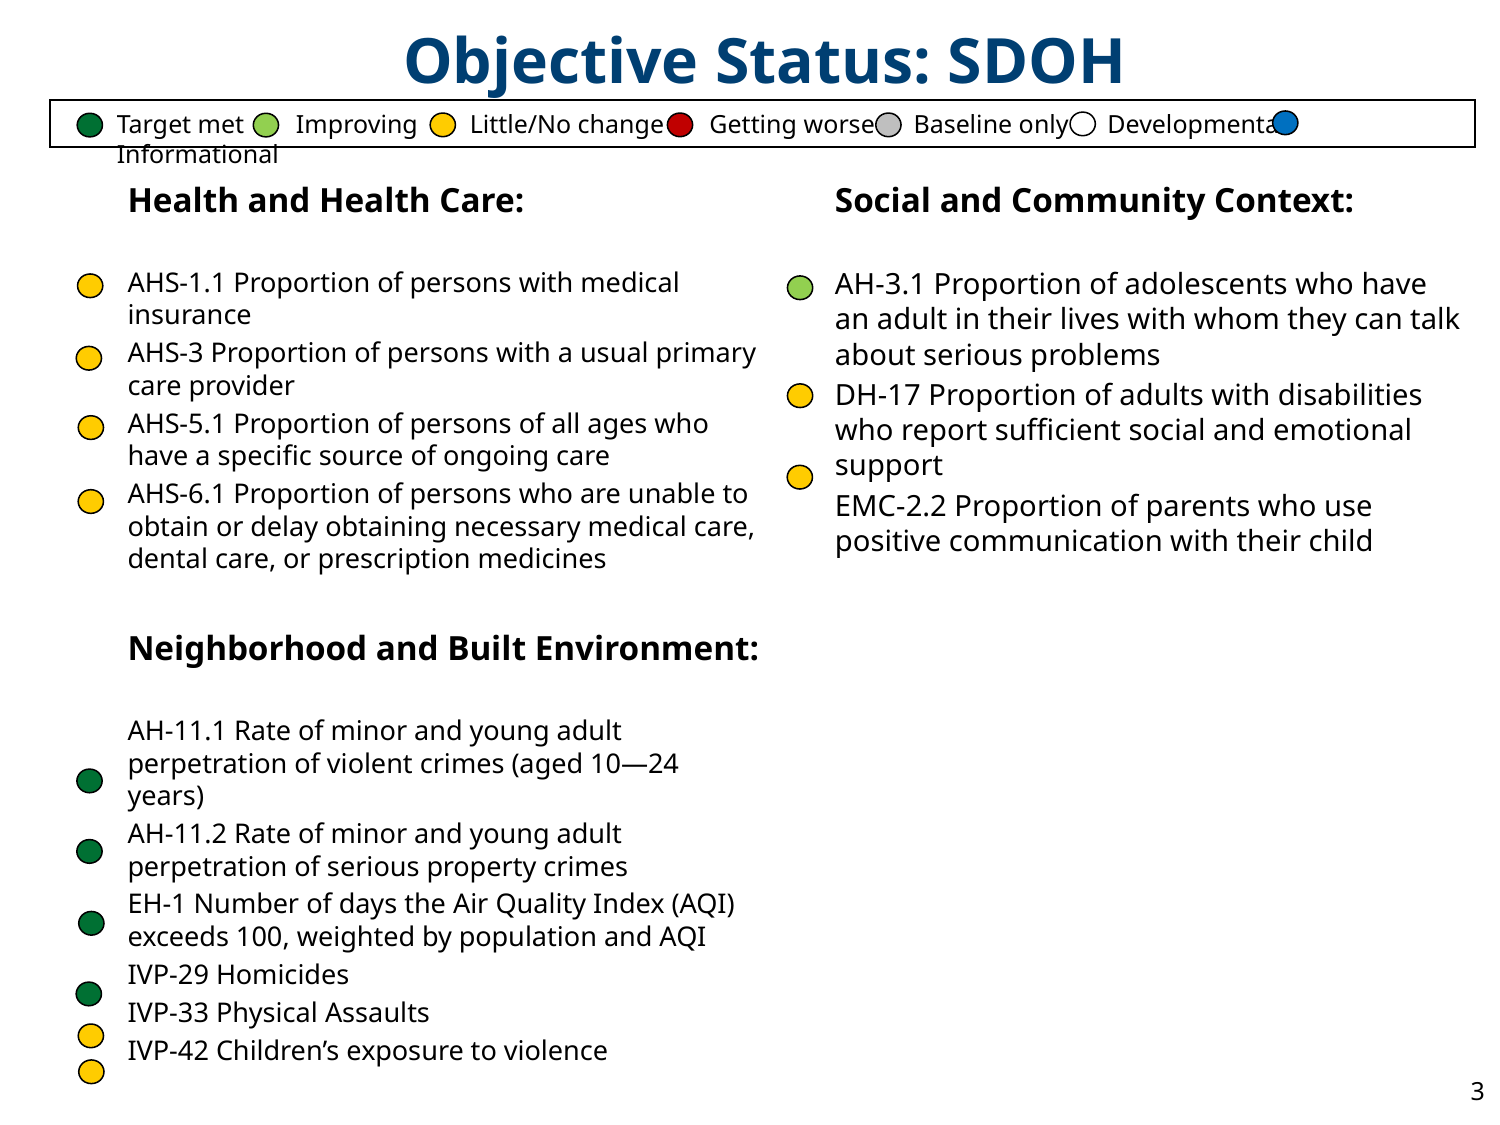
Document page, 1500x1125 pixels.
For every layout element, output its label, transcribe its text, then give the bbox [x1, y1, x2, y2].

text_box [1272, 110, 1298, 135]
text_box [76, 346, 102, 371]
text_box [78, 1059, 104, 1084]
text_box [667, 113, 693, 137]
text_box [76, 839, 103, 864]
text_box [77, 273, 103, 298]
text_box [77, 113, 103, 137]
text_box [430, 113, 456, 137]
text_box [78, 911, 104, 936]
text_box Target met Improving Little/No change Getting worse Baseline only Developmental Informational [102, 147, 1475, 177]
text_box [1070, 112, 1096, 136]
text_box [78, 1024, 104, 1048]
text_box [253, 113, 279, 137]
text_box [78, 489, 104, 514]
text_box [76, 982, 102, 1006]
text_box [49, 99, 1475, 147]
text_box [787, 383, 813, 408]
text_box [875, 113, 902, 137]
text_box [76, 769, 103, 793]
text_box [787, 465, 813, 490]
text_box [78, 415, 104, 440]
text_box 3 [1424, 1059, 1500, 1125]
list Health and Health Care: AHS-1.1 Proportion of persons with medical insurance AHS-3 Proportion of persons with a usual primary care provider AHS-5.1 Proportion of persons of all ages who have a specific source of ongoing care AHS-6.1 Proportion of persons who are unable to obtain or delay obtaining necessary medical care, dental care, or prescription medicines Neighborhood and Built Environment: AH-11.1 Rate of minor and young adult perpetration of violent crimes (aged 10—24 years) AH-11.2 Rate of minor and young adult perpetration of serious property crimes EH-1 Number of days the Air Quality Index (AQI) exceeds 100, weighted by population and AQI IVP-29 Homicides IVP-33 Physical Assaults IVP-42 Children’s exposure to violence Social and Community Context: AH-3.1 Proportion of adolescents who have an adult in their lives with whom they can talk about serious problems DH-17 Proportion of adults with disabilities who report sufficient social and emotional support EMC-2.2 Proportion of parents who use positive communication with their child [37, 171, 1483, 1100]
title Objective Status: SDOH [0, 12, 1500, 105]
text_box [787, 275, 813, 300]
